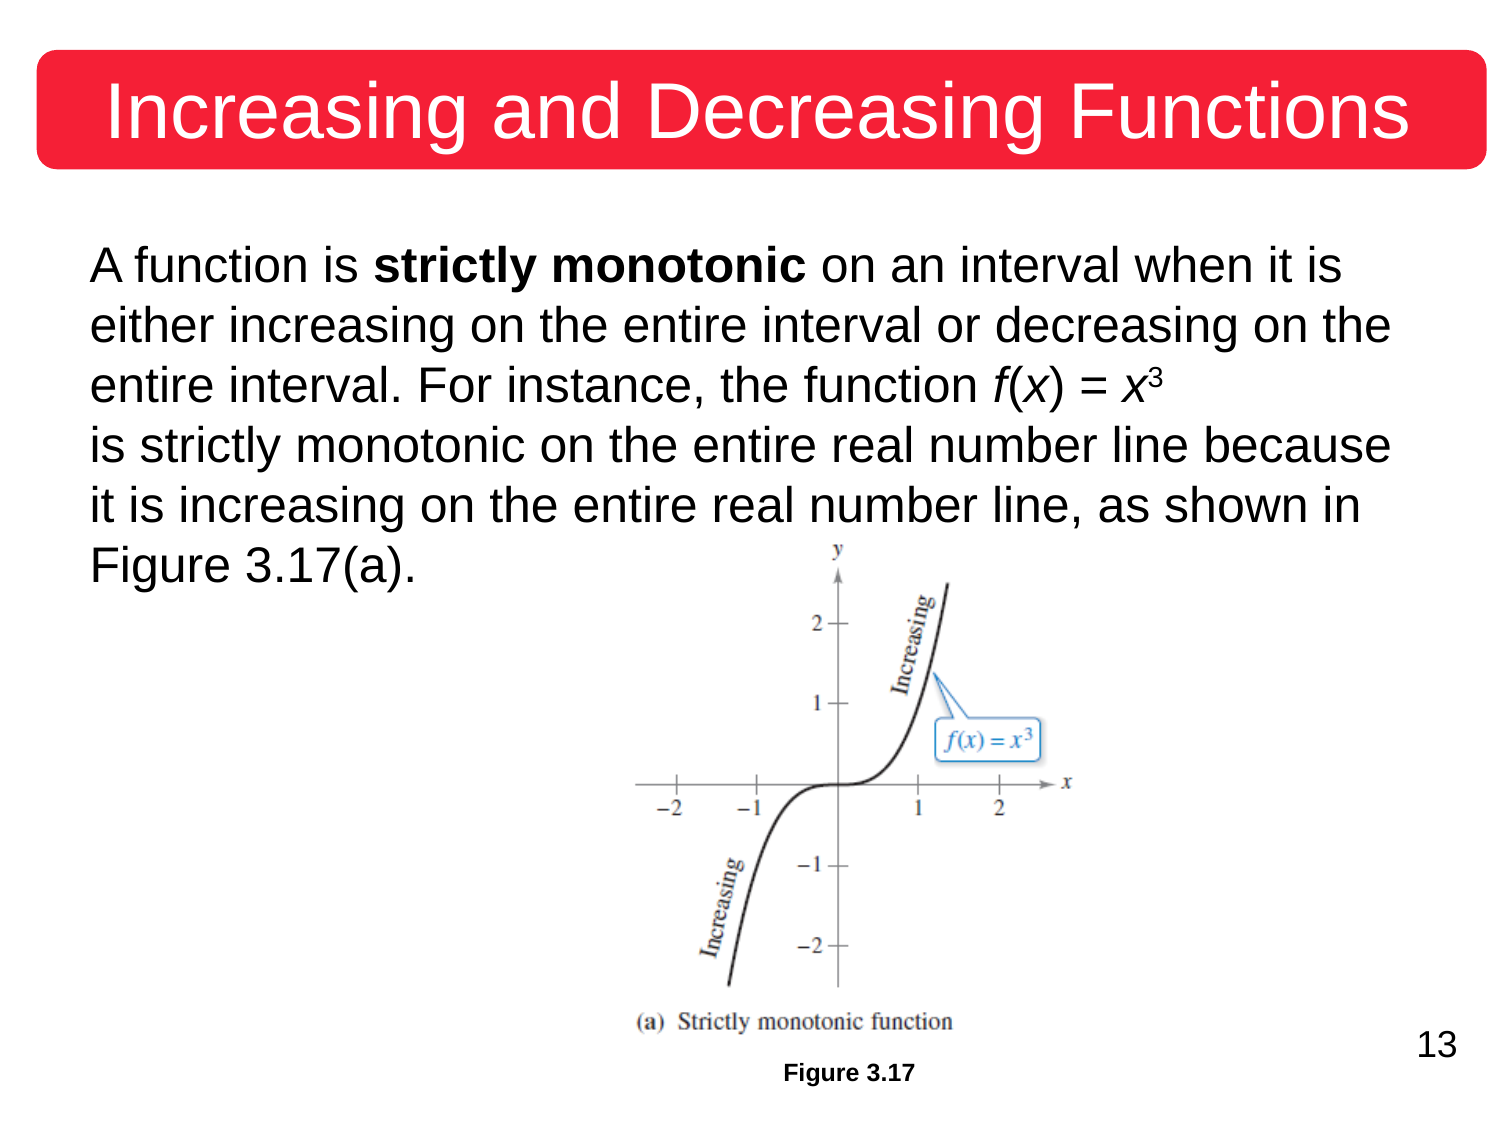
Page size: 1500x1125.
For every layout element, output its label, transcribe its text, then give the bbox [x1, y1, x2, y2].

text_box Increasing and Decreasing Functions [89, 52, 1440, 165]
picture [612, 537, 1082, 1059]
text_box A function is strictly monotonic on an interval when it is either increasing on the entire interval or decreasing on the entire interval. For instance, the function f(x) = x3 is strictly monotonic on the entire real number line because it is increasing on the entire real number line, as shown in Figure 3.17(a). [74, 224, 1425, 1088]
text_box Figure 3.17 [768, 1067, 931, 1095]
